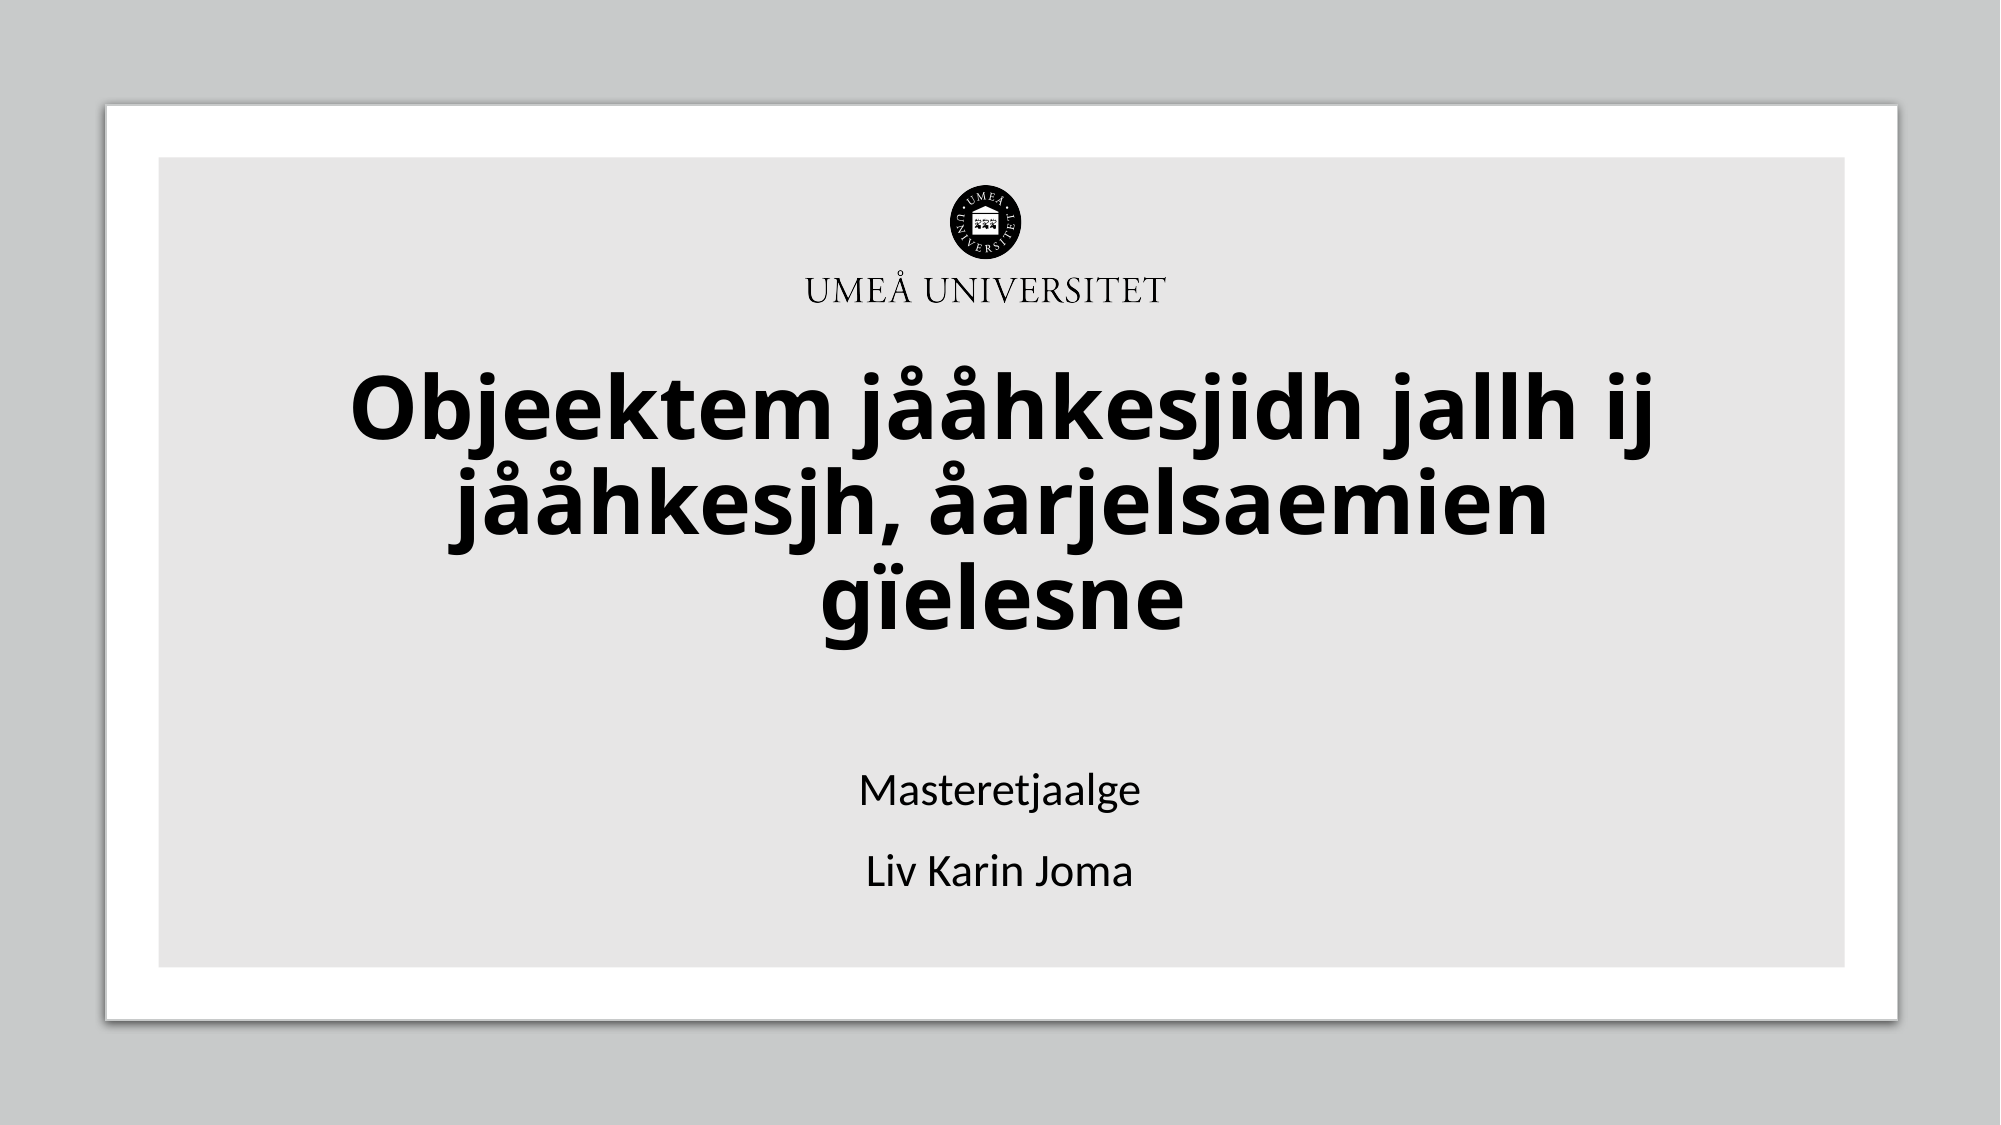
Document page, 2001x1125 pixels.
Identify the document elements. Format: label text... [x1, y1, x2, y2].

title Objeektem jååhkesjidh jallh ij jååhkesjh, åarjelsaemien gïelesne [253, 354, 1754, 657]
text_box [0, 0, 2000, 1125]
text_box [105, 104, 1898, 1021]
text_box [158, 156, 1846, 968]
subtitle Masteretjaalge Liv Karin Joma [249, 757, 1750, 905]
picture [805, 185, 1166, 303]
